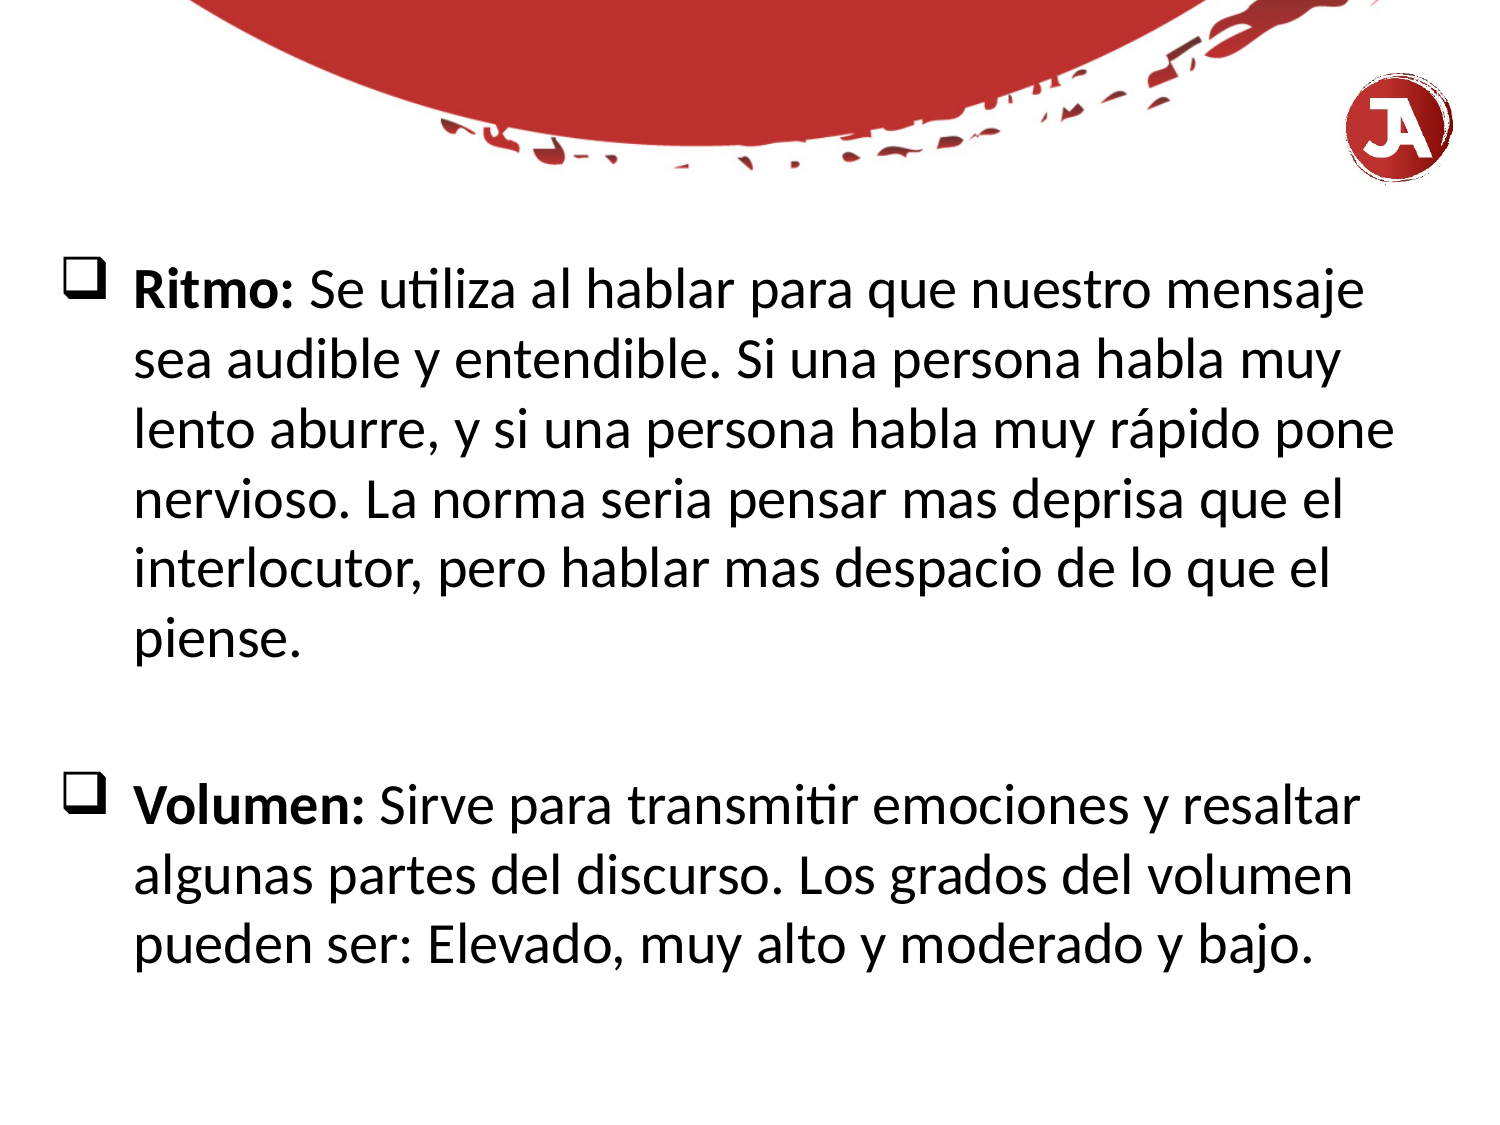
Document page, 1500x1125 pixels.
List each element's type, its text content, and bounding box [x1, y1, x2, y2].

subtitle Ritmo: Se utiliza al hablar para que nuestro mensaje sea audible y entendible. Si una persona habla muy lento aburre, y si una persona habla muy rápido pone nervioso. La norma seria pensar mas deprisa que el interlocutor, pero hablar mas despacio de lo que el piense. Volumen: Sirve para transmitir emociones y resaltar algunas partes del discurso. Los grados del volumen pueden ser: Elevado, muy alto y moderado y bajo. [43, 184, 1456, 1027]
picture [0, 0, 1500, 840]
